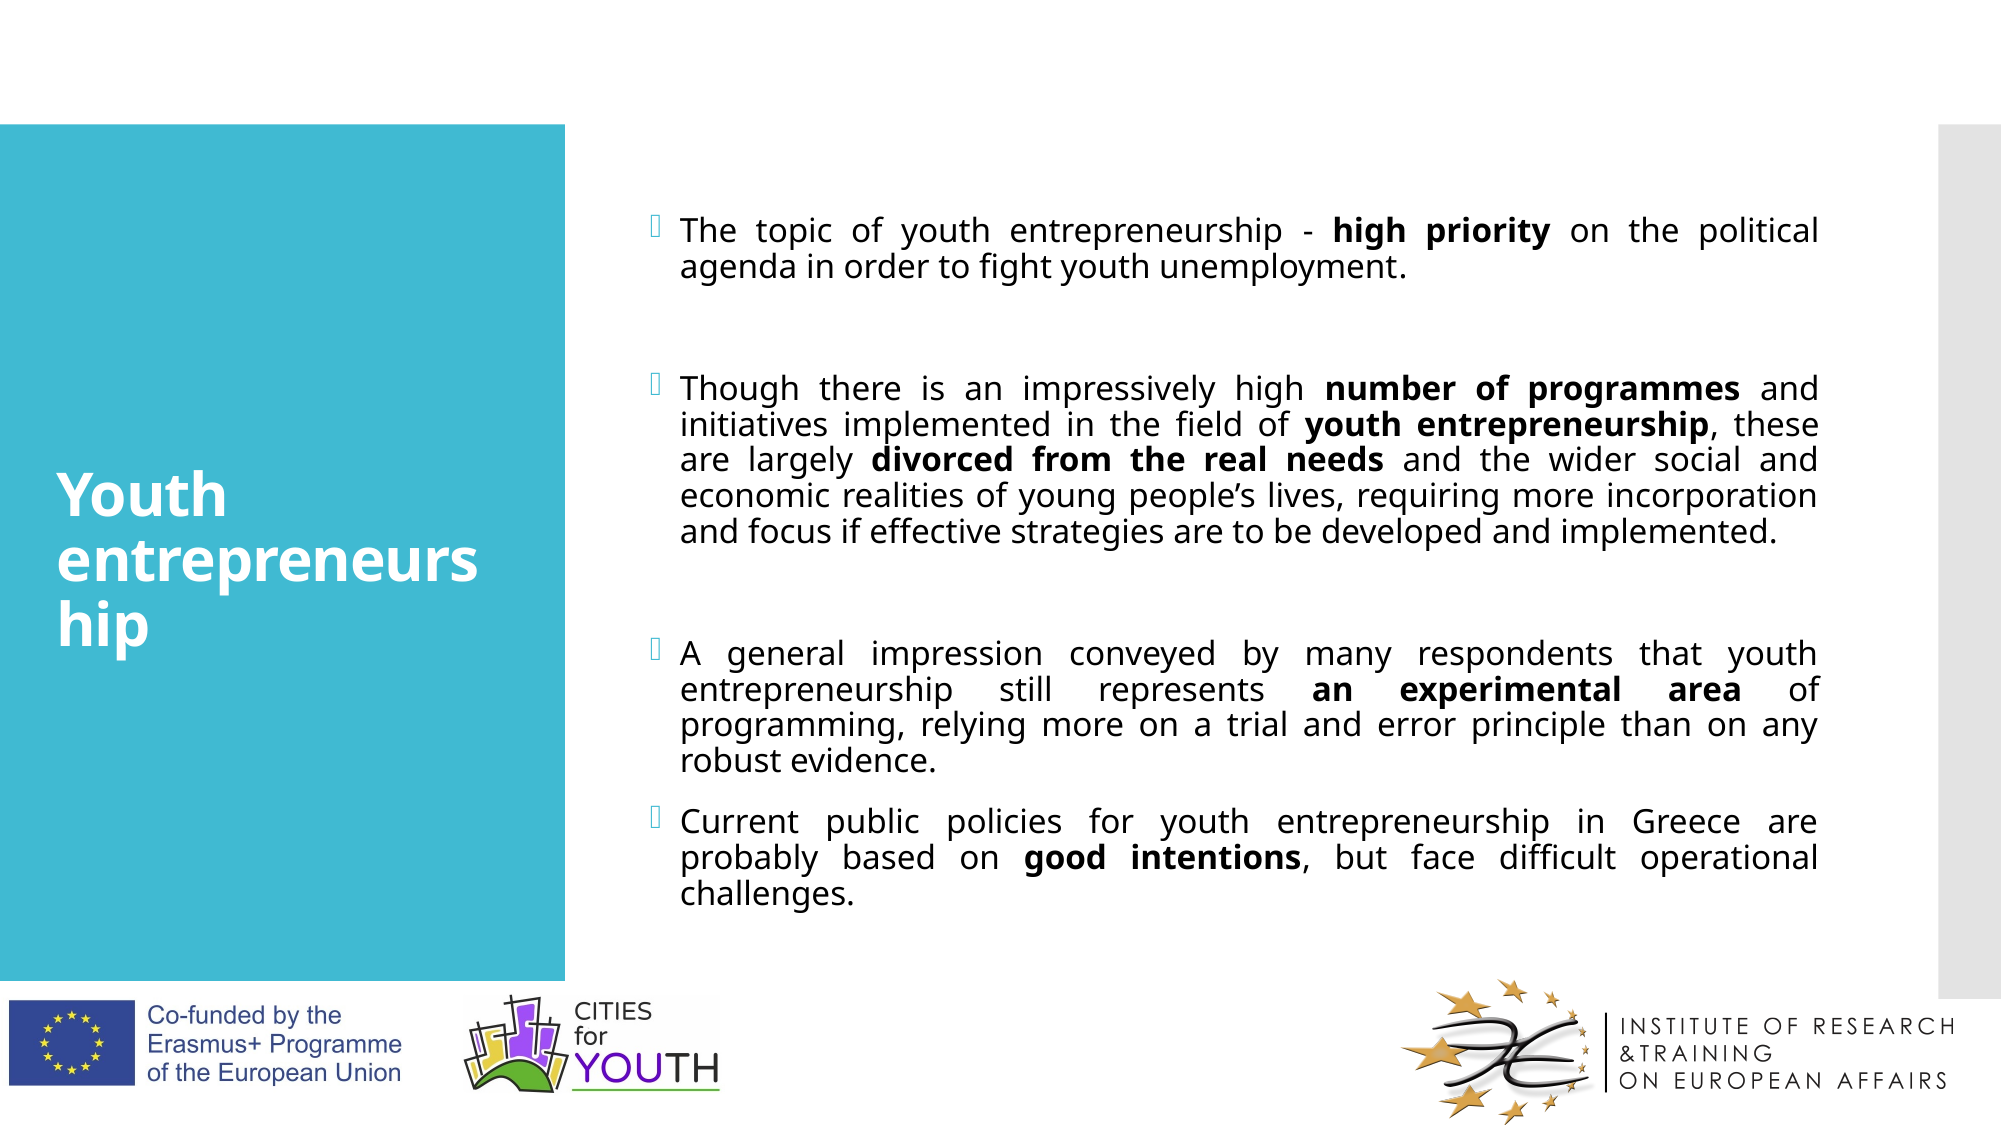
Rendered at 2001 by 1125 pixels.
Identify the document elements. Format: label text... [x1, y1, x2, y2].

picture [0, 981, 725, 1096]
list The topic of youth entrepreneurship - high priority on the political agenda in order to fight youth unemployment. Though there is an impressively high number of programmes and initiatives implemented in the field of youth entrepreneurship, these are largely divorced from the real needs and the wider social and economic realities of young people’s lives, requiring more incorporation and focus if effective strategies are to be developed and implemented. A general impression conveyed by many respondents that youth entrepreneurship still represents an experimental area of programming, relying more on a trial and error principle than on any robust evidence. Current public policies for youth entrepreneurship in Greece are probably based on good intentions, but face difficult operational challenges. [634, 141, 1835, 982]
title Youth entrepreneurship [41, 184, 525, 940]
picture [1375, 968, 2000, 1125]
